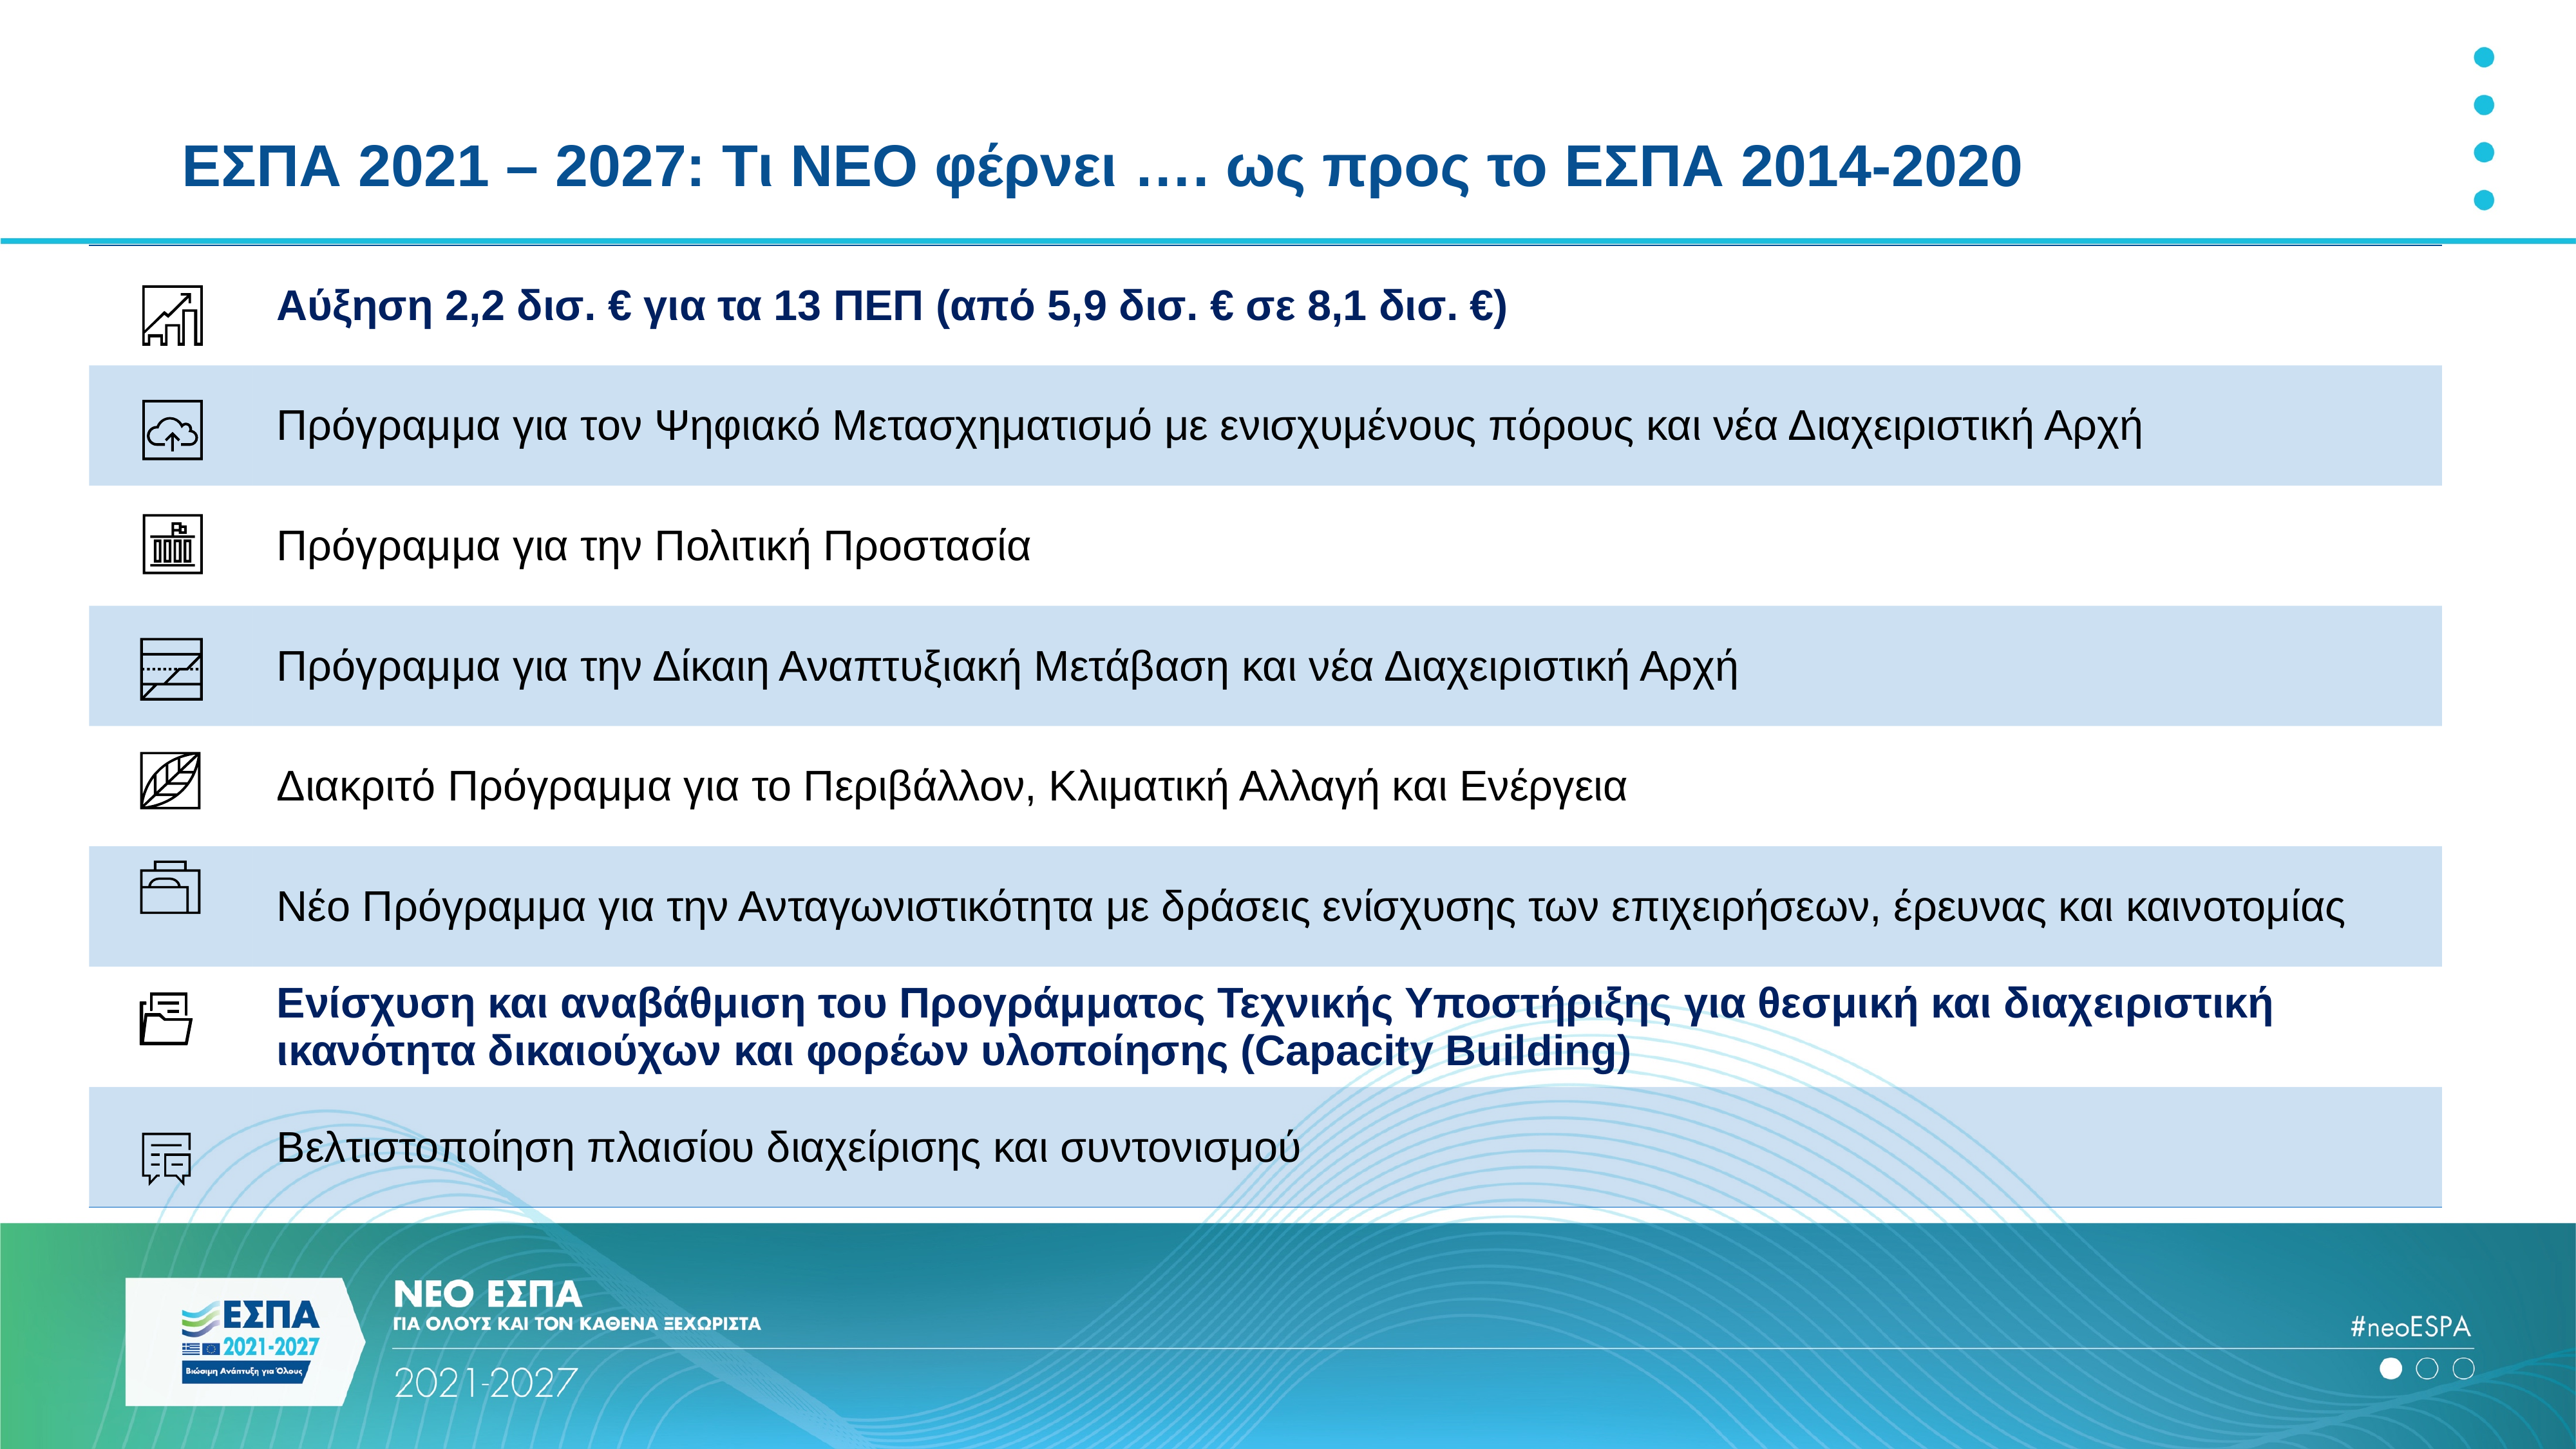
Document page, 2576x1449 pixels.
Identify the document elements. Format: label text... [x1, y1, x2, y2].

picture [0, 0, 2576, 1449]
text_box [142, 399, 203, 460]
table_cell Ενίσχυση και αναβάθμιση του Προγράμματος Τεχνικής Υποστήριξης για θεσμική και διαχειριστική ικανότητα δικαιούχων και φορέων υλοποίησης (Capacity Building) [253, 967, 2442, 1087]
text_box [140, 638, 203, 701]
text_box [140, 860, 201, 914]
table_cell [89, 726, 253, 846]
table_header Αύξηση 2,2 δισ. € για τα 13 ΠΕΠ (από 5,9 δισ. € σε 8,1 δισ. €) [253, 246, 2442, 365]
text_box [142, 514, 203, 574]
text_box [140, 752, 201, 810]
table_cell [89, 846, 253, 967]
table_cell [89, 1087, 253, 1207]
table_cell [89, 606, 253, 726]
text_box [140, 992, 193, 1045]
table_cell Πρόγραμμα για την Δίκαιη Αναπτυξιακή Μετάβαση και νέα Διαχειριστική Αρχή [253, 606, 2442, 726]
table_cell Πρόγραμμα για την Πολιτική Προστασία [253, 486, 2442, 606]
table_cell Νέο Πρόγραμμα για την Ανταγωνιστικότητα με δράσεις ενίσχυσης των επιχειρήσεων, έρευνας και καινοτομίας [253, 846, 2442, 967]
table_cell Διακριτό Πρόγραμμα για το Περιβάλλον, Κλιματική Αλλαγή και Ενέργεια [253, 726, 2442, 846]
table_cell Βελτιστοποίηση πλαισίου διαχείρισης και συντονισμού [253, 1087, 2442, 1207]
table_cell [89, 486, 253, 606]
table_cell [89, 967, 253, 1087]
title ΕΣΠΑ 2021 – 2027: Τι ΝΕΟ φέρνει …. ως προς το ΕΣΠΑ 2014-2020 [172, 122, 2442, 236]
text_box [142, 1132, 191, 1186]
table_cell [89, 365, 253, 486]
table_header [89, 246, 253, 365]
table_cell Πρόγραμμα για τον Ψηφιακό Μετασχηματισμό με ενισχυμένους πόρους και νέα Διαχειριστική Αρχή [253, 365, 2442, 486]
text_box [142, 285, 203, 346]
